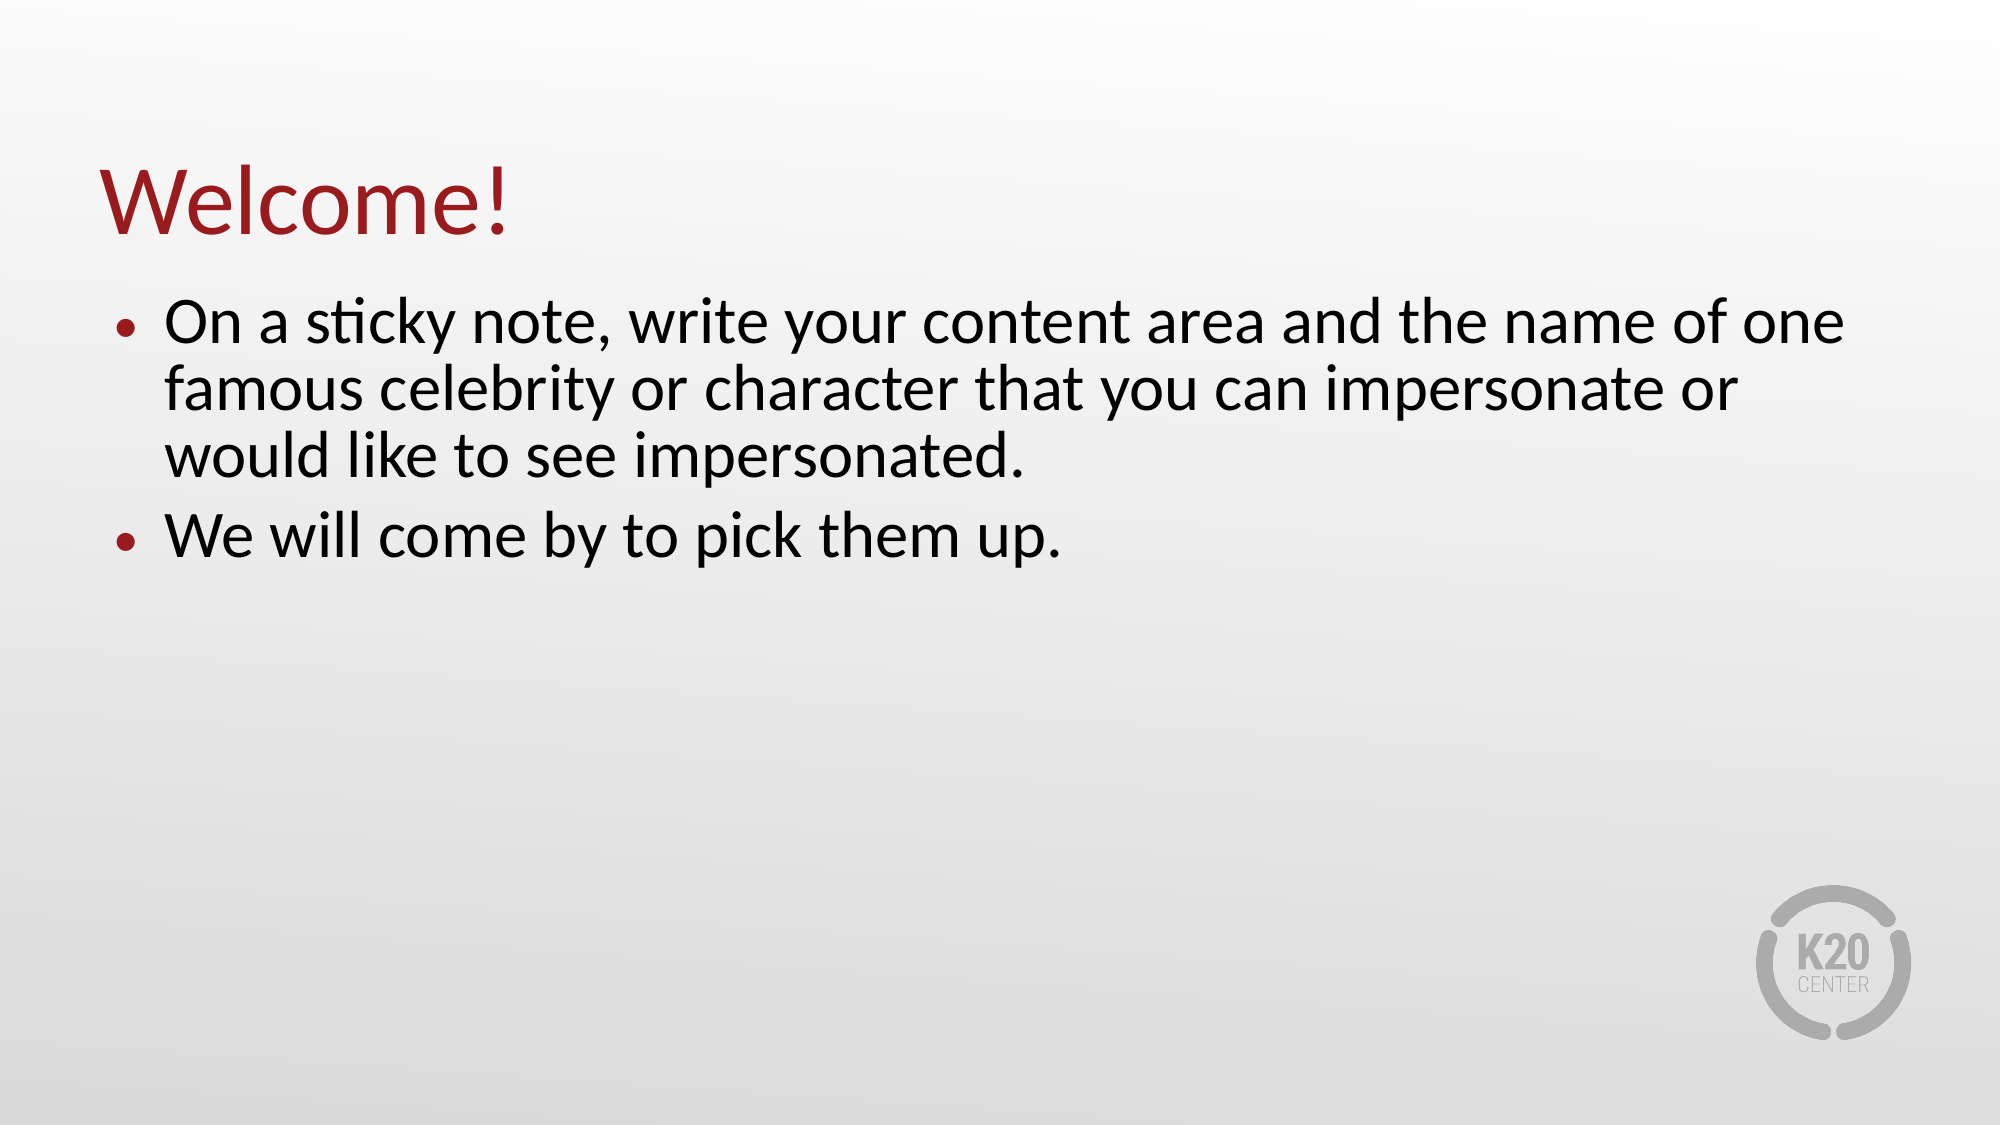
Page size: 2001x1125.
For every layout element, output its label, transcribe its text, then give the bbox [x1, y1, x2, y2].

title Welcome! [99, 67, 1900, 255]
list On a sticky note, write your content area and the name of one famous celebrity or character that you can impersonate or would like to see impersonated. We will come by to pick them up. [99, 286, 1900, 1038]
